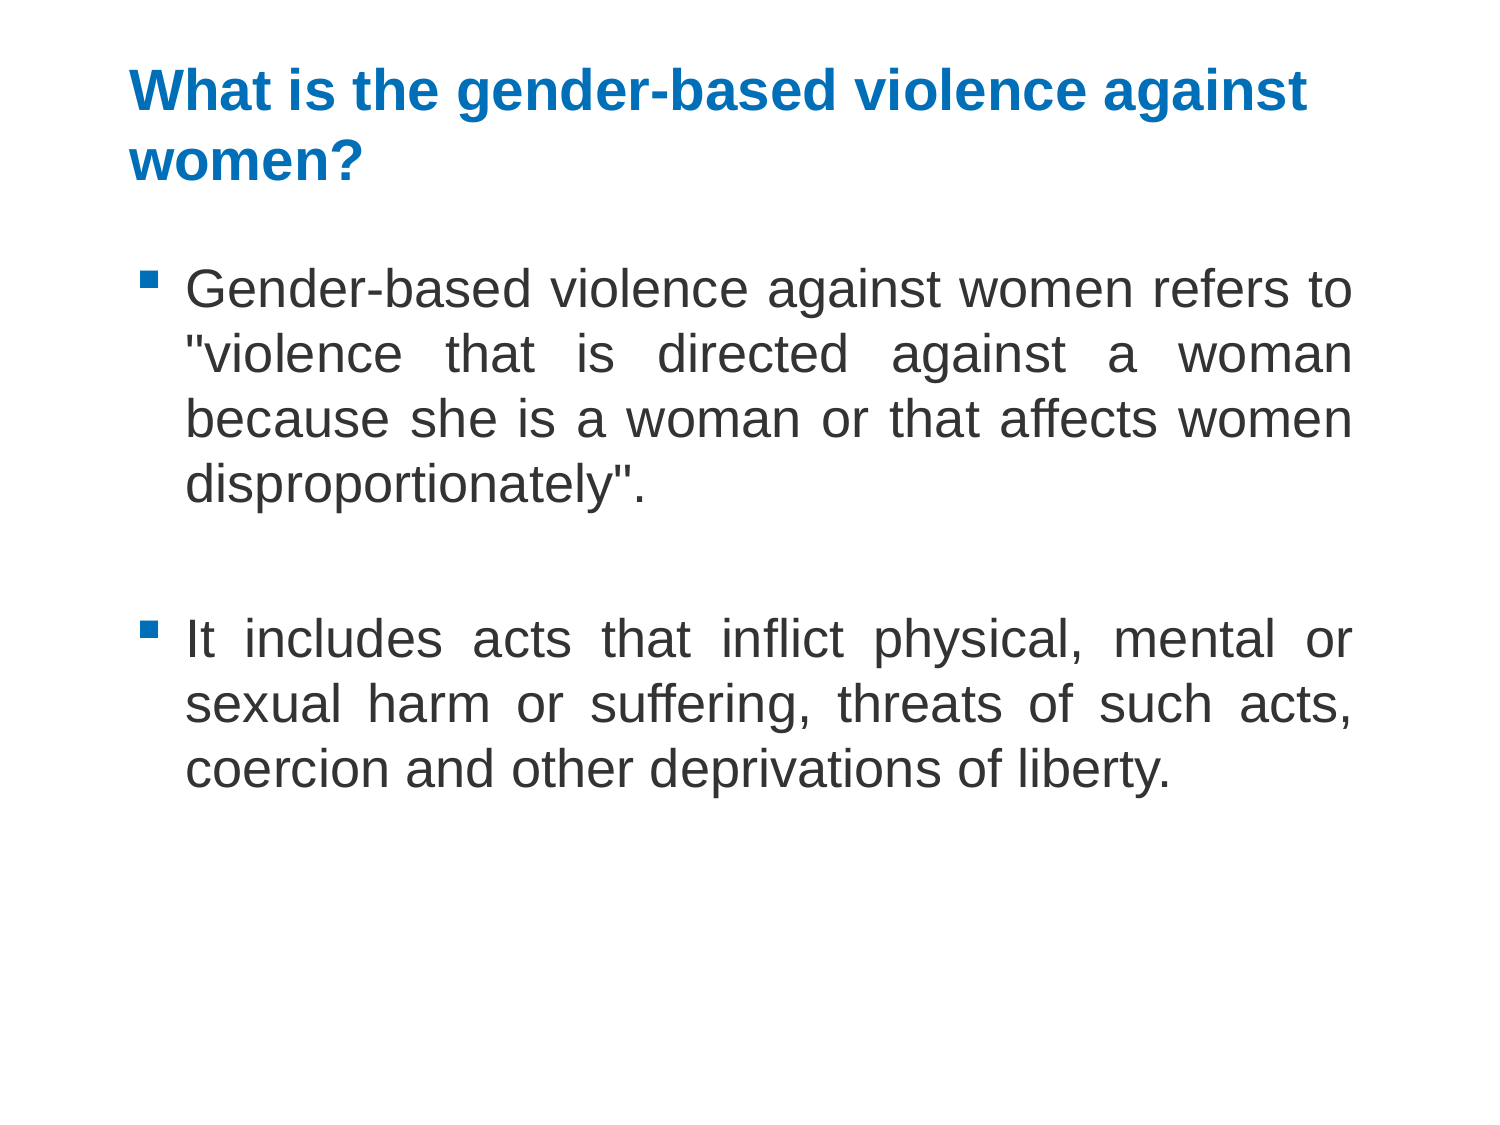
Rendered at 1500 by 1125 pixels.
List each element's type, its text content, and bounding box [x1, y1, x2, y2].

title What is the gender-based violence against women? [121, 44, 1364, 225]
list Gender-based violence against women refers to "violence that is directed against a woman because she is a woman or that affects women disproportionately". It includes acts that inflict physical, mental or sexual harm or suffering, threats of such acts, coercion and other deprivations of liberty. [121, 245, 1364, 981]
